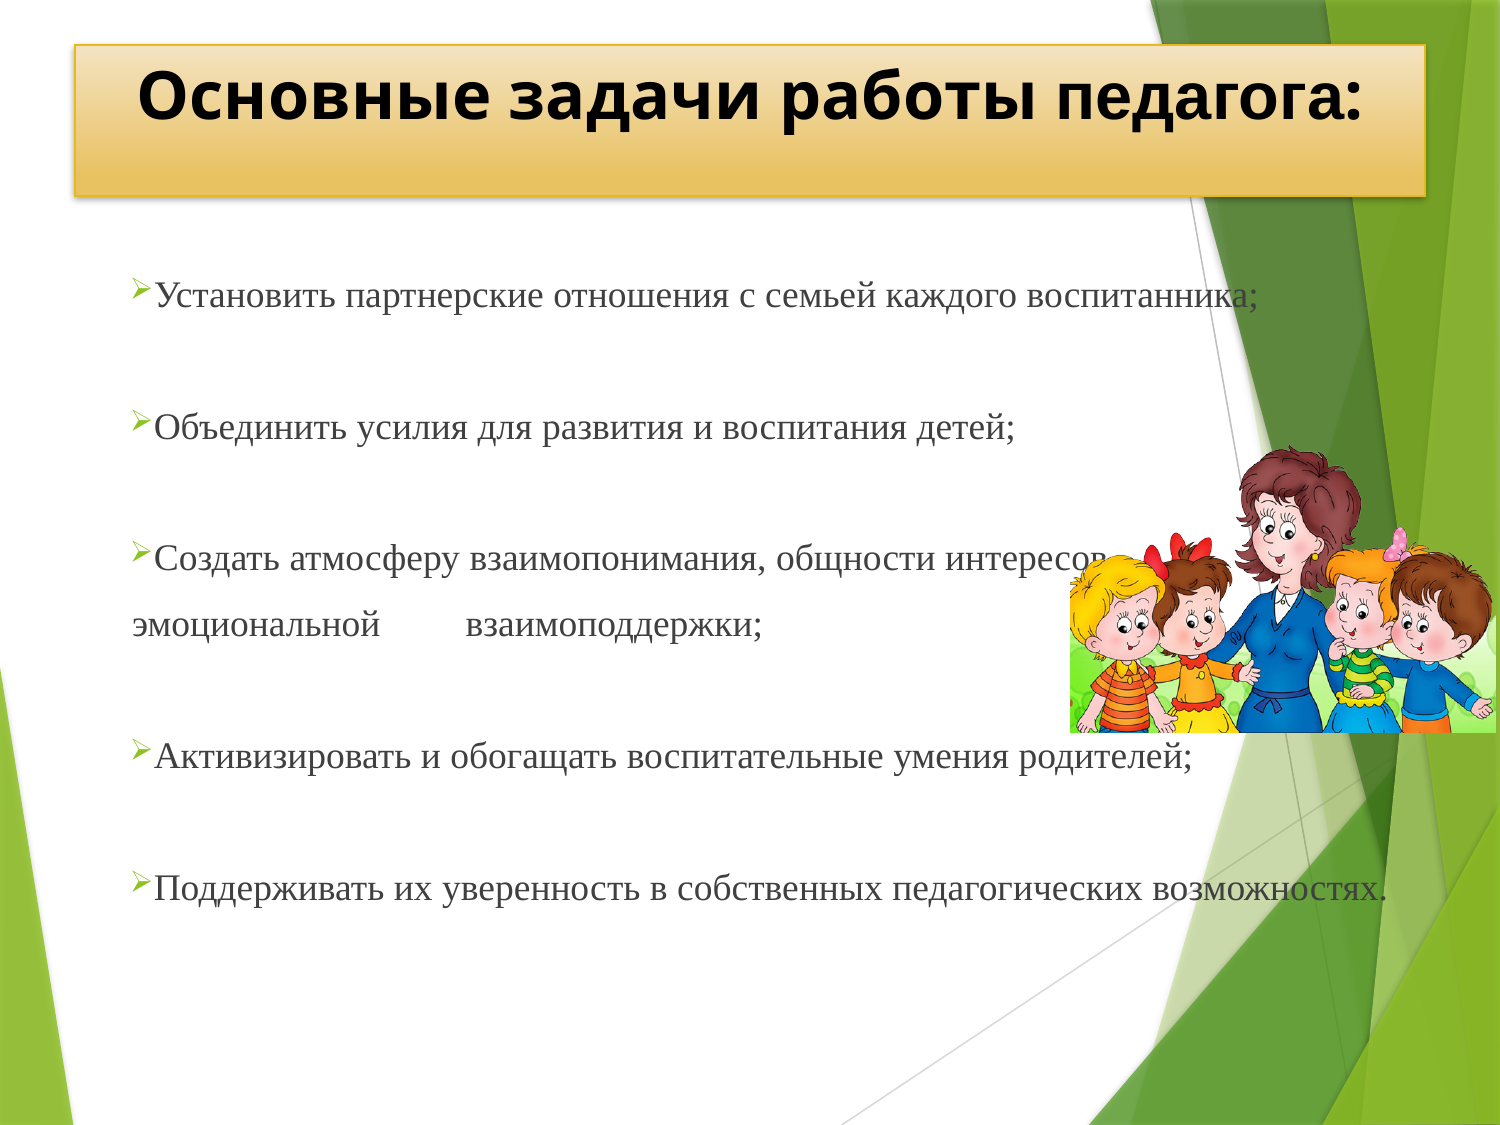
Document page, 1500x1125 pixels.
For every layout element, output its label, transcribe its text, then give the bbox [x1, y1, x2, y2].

picture [1069, 443, 1497, 734]
title Основные задачи работы педагога: [74, 44, 1426, 197]
list Установить партнерские отношения с семьей каждого воспитанника; Объединить усилия для развития и воспитания детей; Создать атмосферу взаимопонимания, общности интересов, эмоциональной взаимоподдержки; Активизировать и обогащать воспитательные умения родителей; Поддерживать их уверенность в собственных педагогических возможностях. [41, 262, 1447, 1005]
